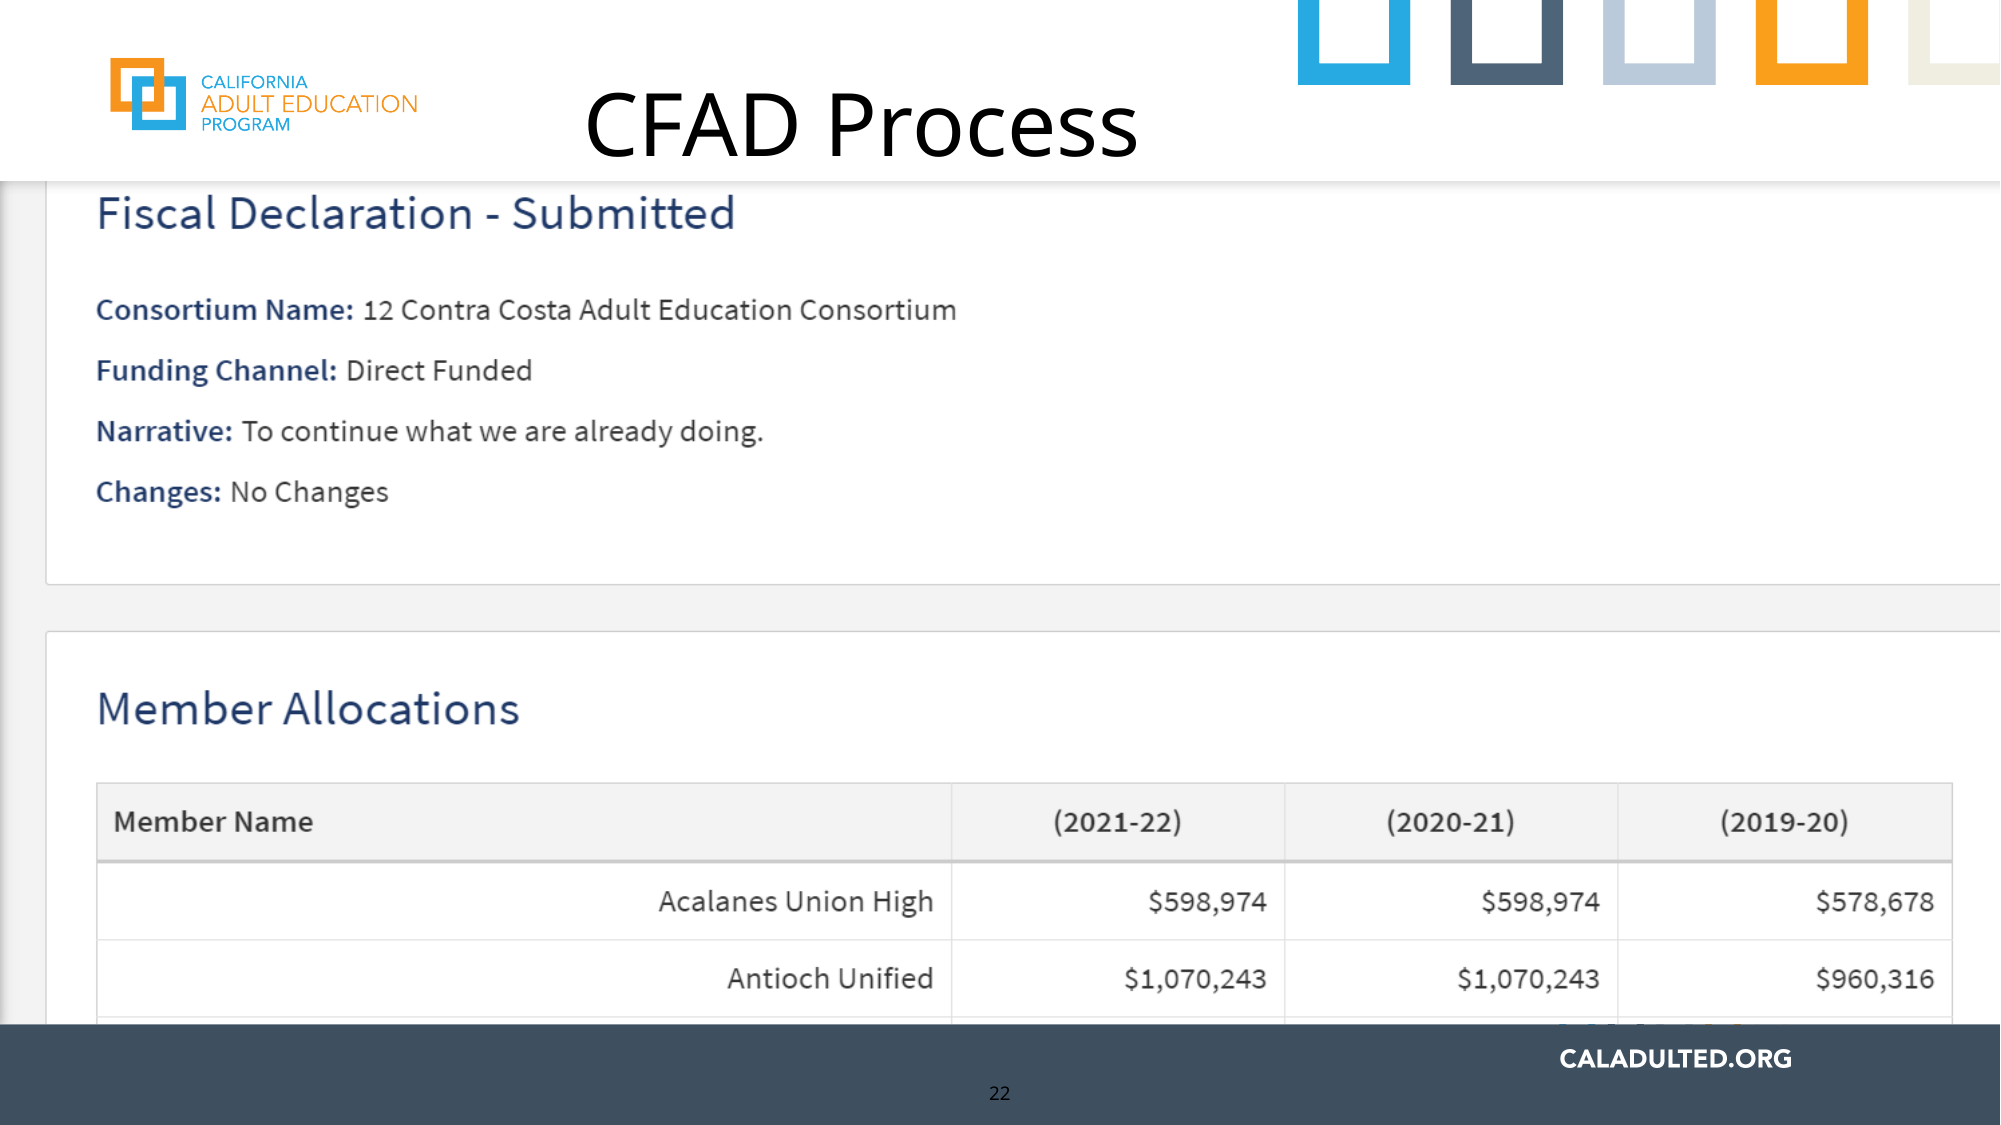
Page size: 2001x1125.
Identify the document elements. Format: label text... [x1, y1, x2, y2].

picture [0, 0, 2000, 1125]
title CFAD Process [574, 11, 2000, 181]
slide_number 22 [980, 1072, 1022, 1113]
